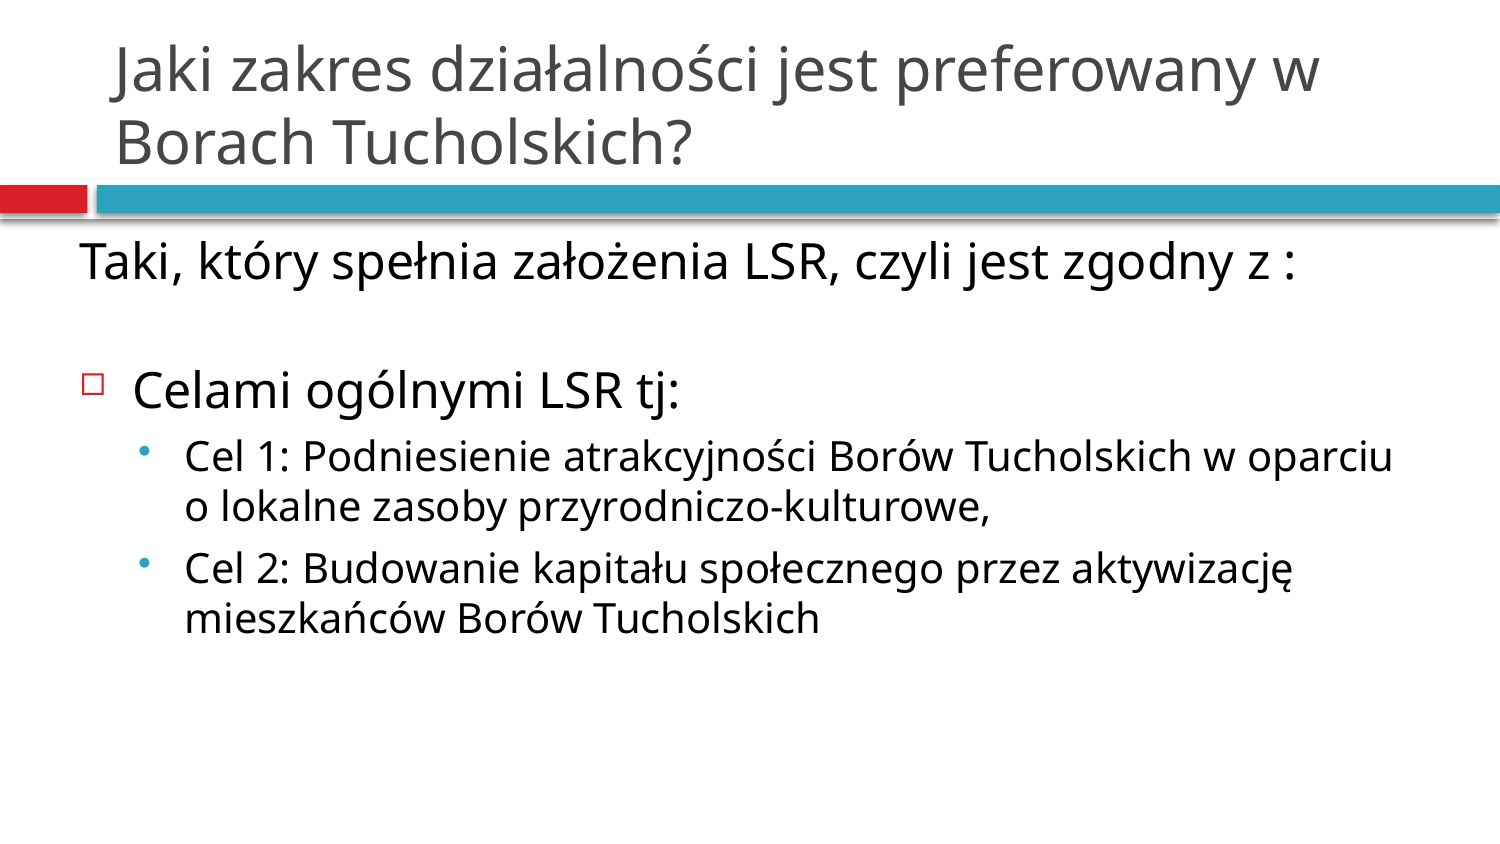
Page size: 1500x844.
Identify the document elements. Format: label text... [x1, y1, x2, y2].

list Taki, który spełnia założenia LSR, czyli jest zgodny z : Celami ogólnymi LSR tj: Cel 1: Podniesienie atrakcyjności Borów Tucholskich w oparciu o lokalne zasoby przyrodniczo-kulturowe, Cel 2: Budowanie kapitału społecznego przez aktywizację mieszkańców Borów Tucholskich [64, 221, 1438, 760]
title Jaki zakres działalności jest preferowany w Borach Tucholskich? [99, 19, 1438, 185]
